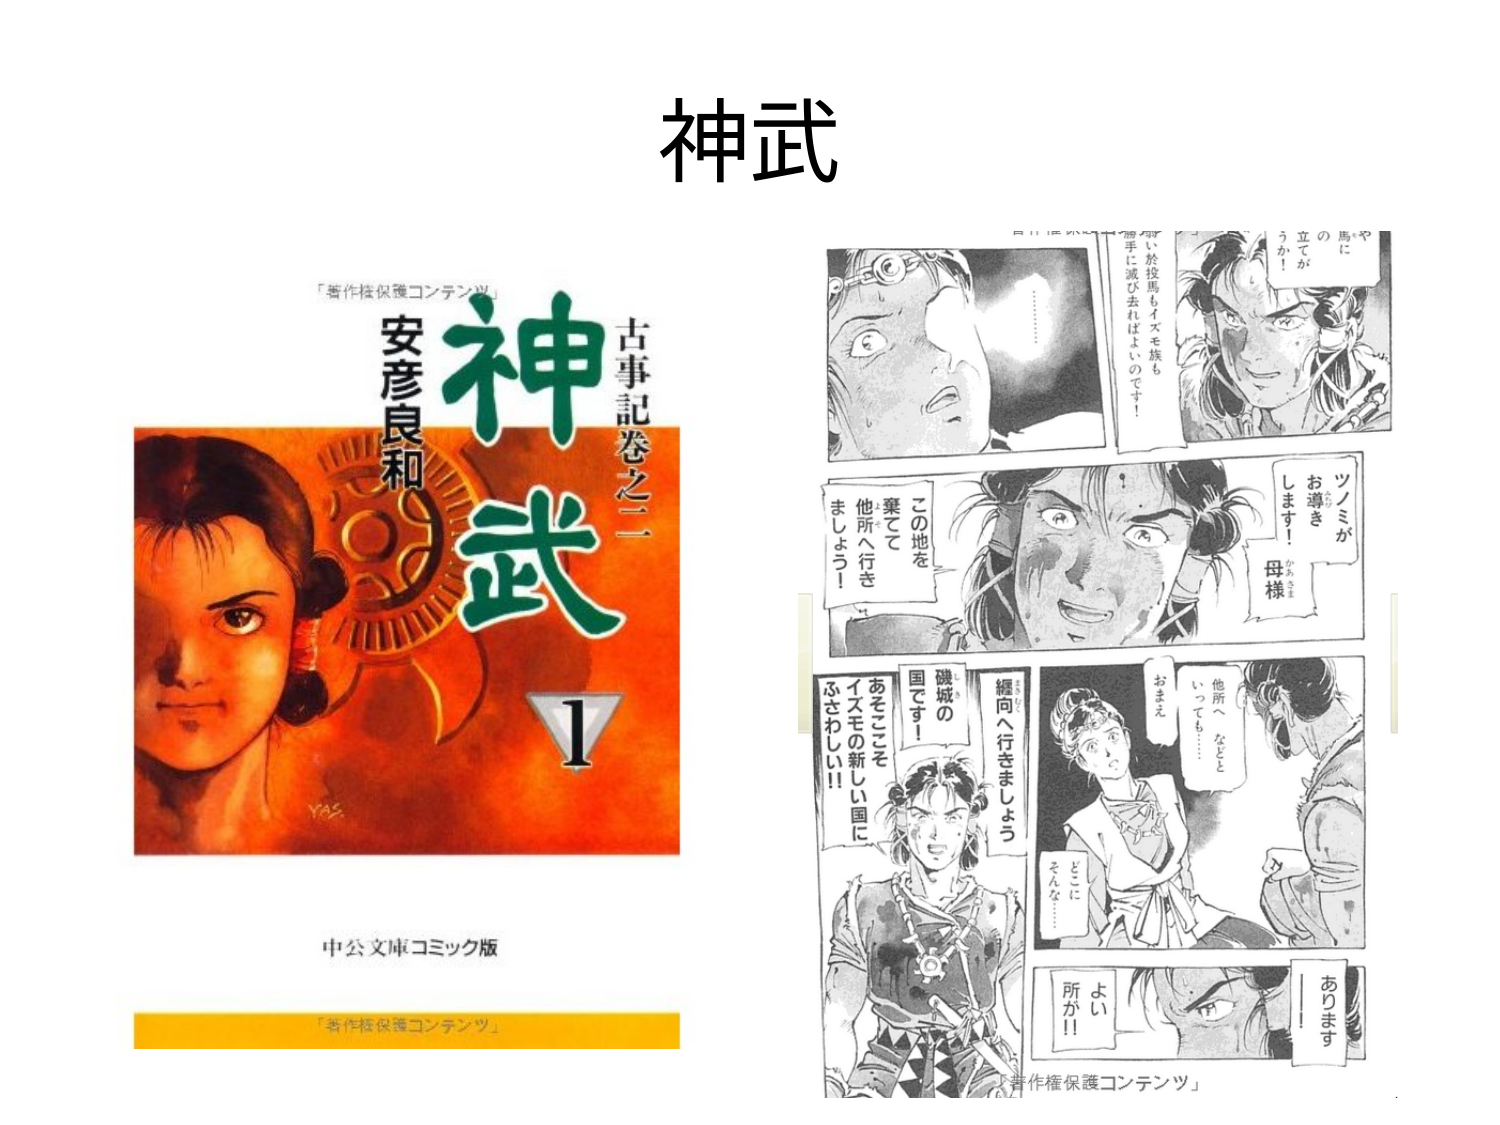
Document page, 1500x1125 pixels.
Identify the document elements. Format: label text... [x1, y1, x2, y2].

picture [17, 231, 1398, 1098]
title 神武 [75, 45, 1425, 233]
